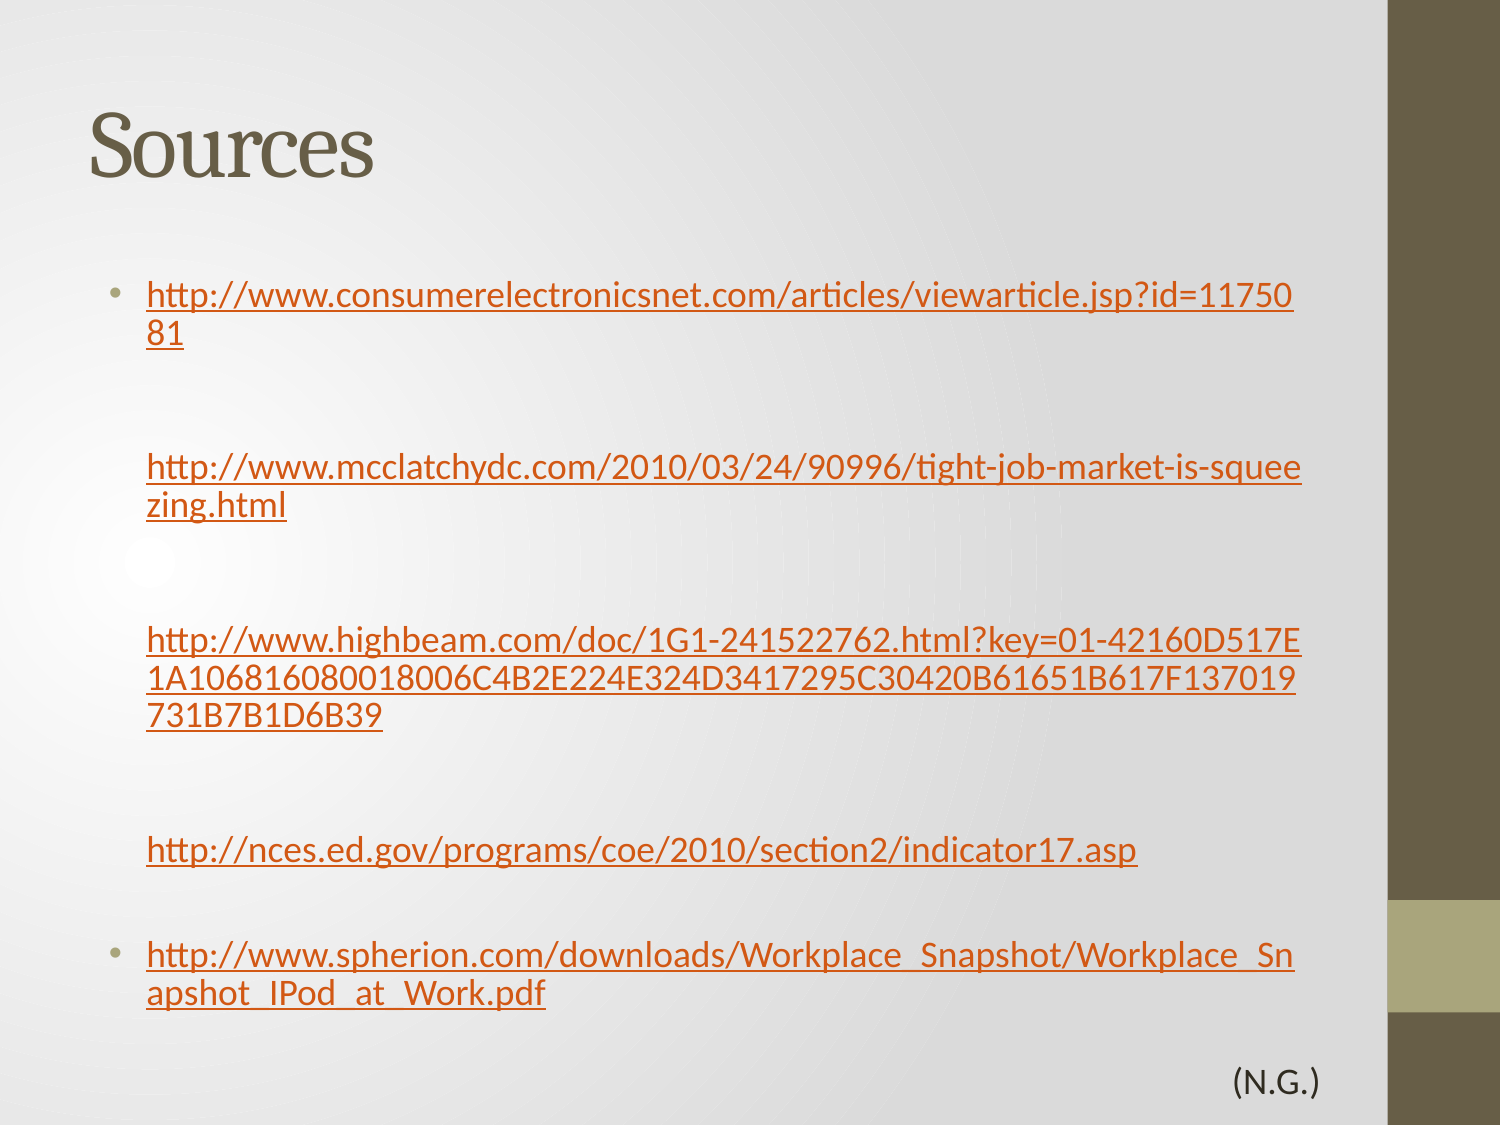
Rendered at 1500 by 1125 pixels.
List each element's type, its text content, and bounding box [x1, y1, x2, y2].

title Sources [75, 45, 1325, 233]
text_box (N.G.) [1217, 1049, 1336, 1110]
list http://www.consumerelectronicsnet.com/articles/viewarticle.jsp?id=1175081 http://www.mcclatchydc.com/2010/03/24/90996/tight-job-market-is-squeezing.html http://www.highbeam.com/doc/1G1-241522762.html?key=01-42160D517E1A106816080018006C4B2E224E324D3417295C30420B61651B617F137019731B7B1D6B39 http://nces.ed.gov/programs/coe/2010/section2/indicator17.asp http://www.spherion.com/downloads/Workplace_Snapshot/Workplace_Snapshot_IPod_at_Work.pdf [75, 262, 1325, 1050]
